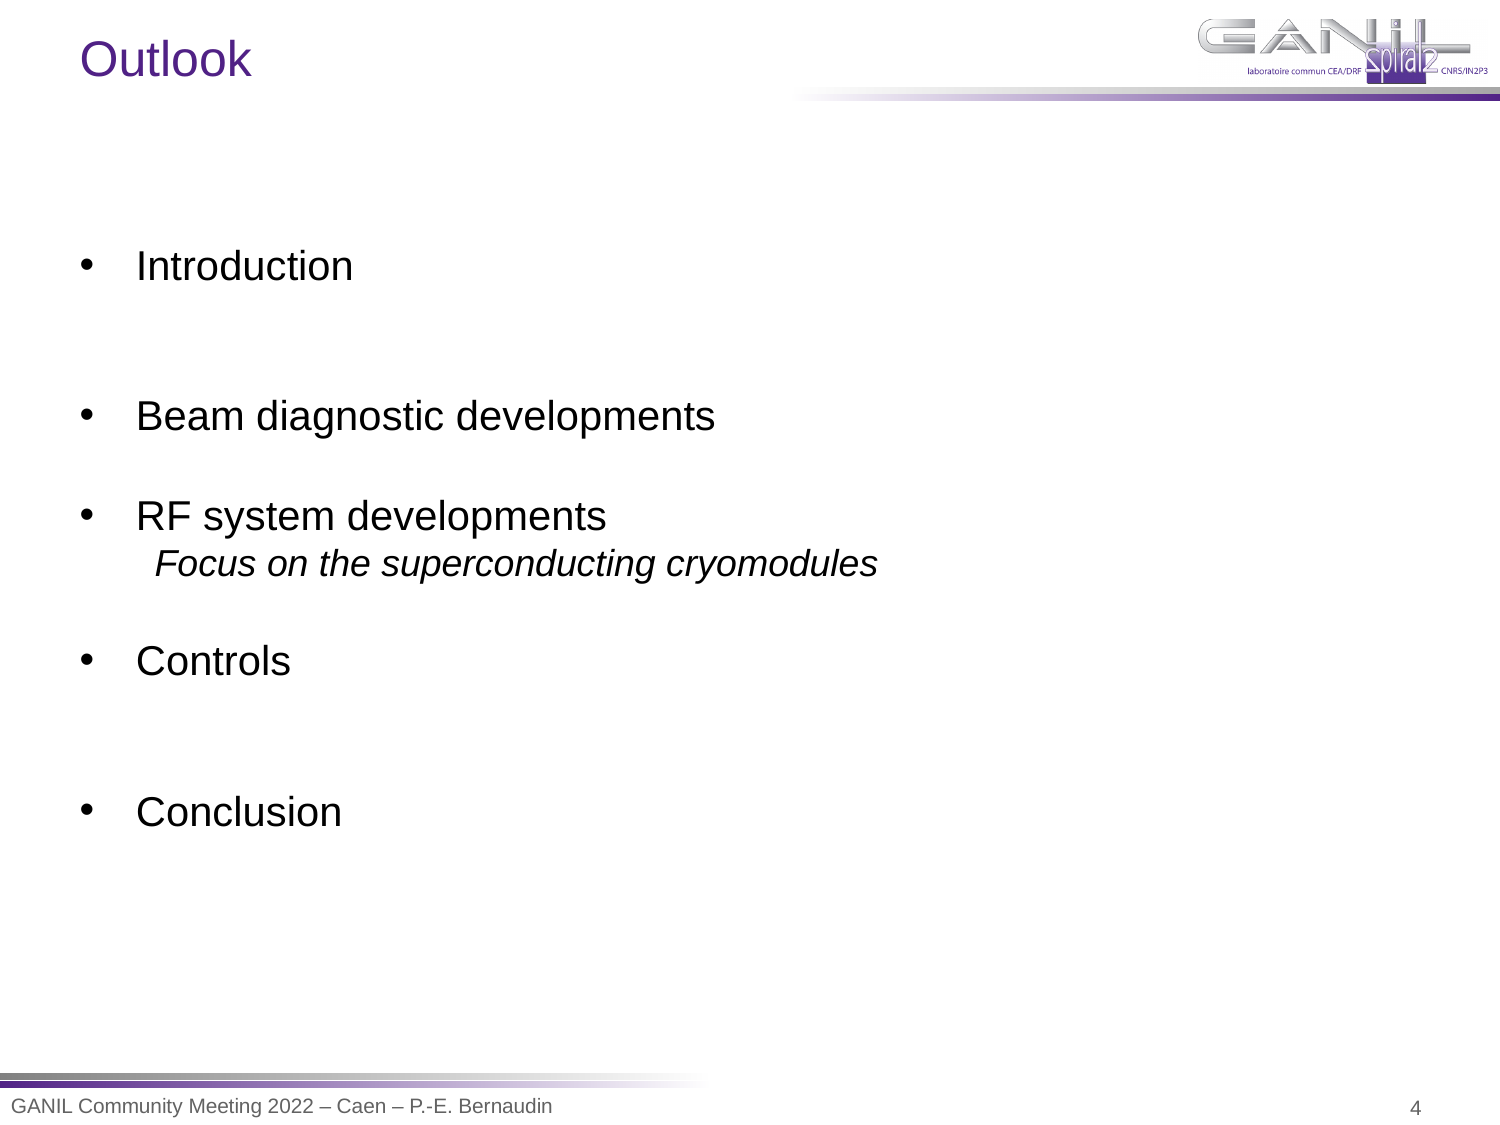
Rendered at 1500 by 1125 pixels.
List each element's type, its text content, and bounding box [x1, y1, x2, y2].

picture [1198, 19, 1488, 84]
text_box Introduction Beam diagnostic developments RF system developments Focus on the superconducting cryomodules Controls Conclusion [64, 231, 1478, 892]
text_box GANIL Community Meeting 2022 – Caen – P.-E. Bernaudin [0, 1084, 568, 1125]
text_box Outlook [64, 18, 1010, 94]
text_box 4 [1395, 1087, 1500, 1125]
